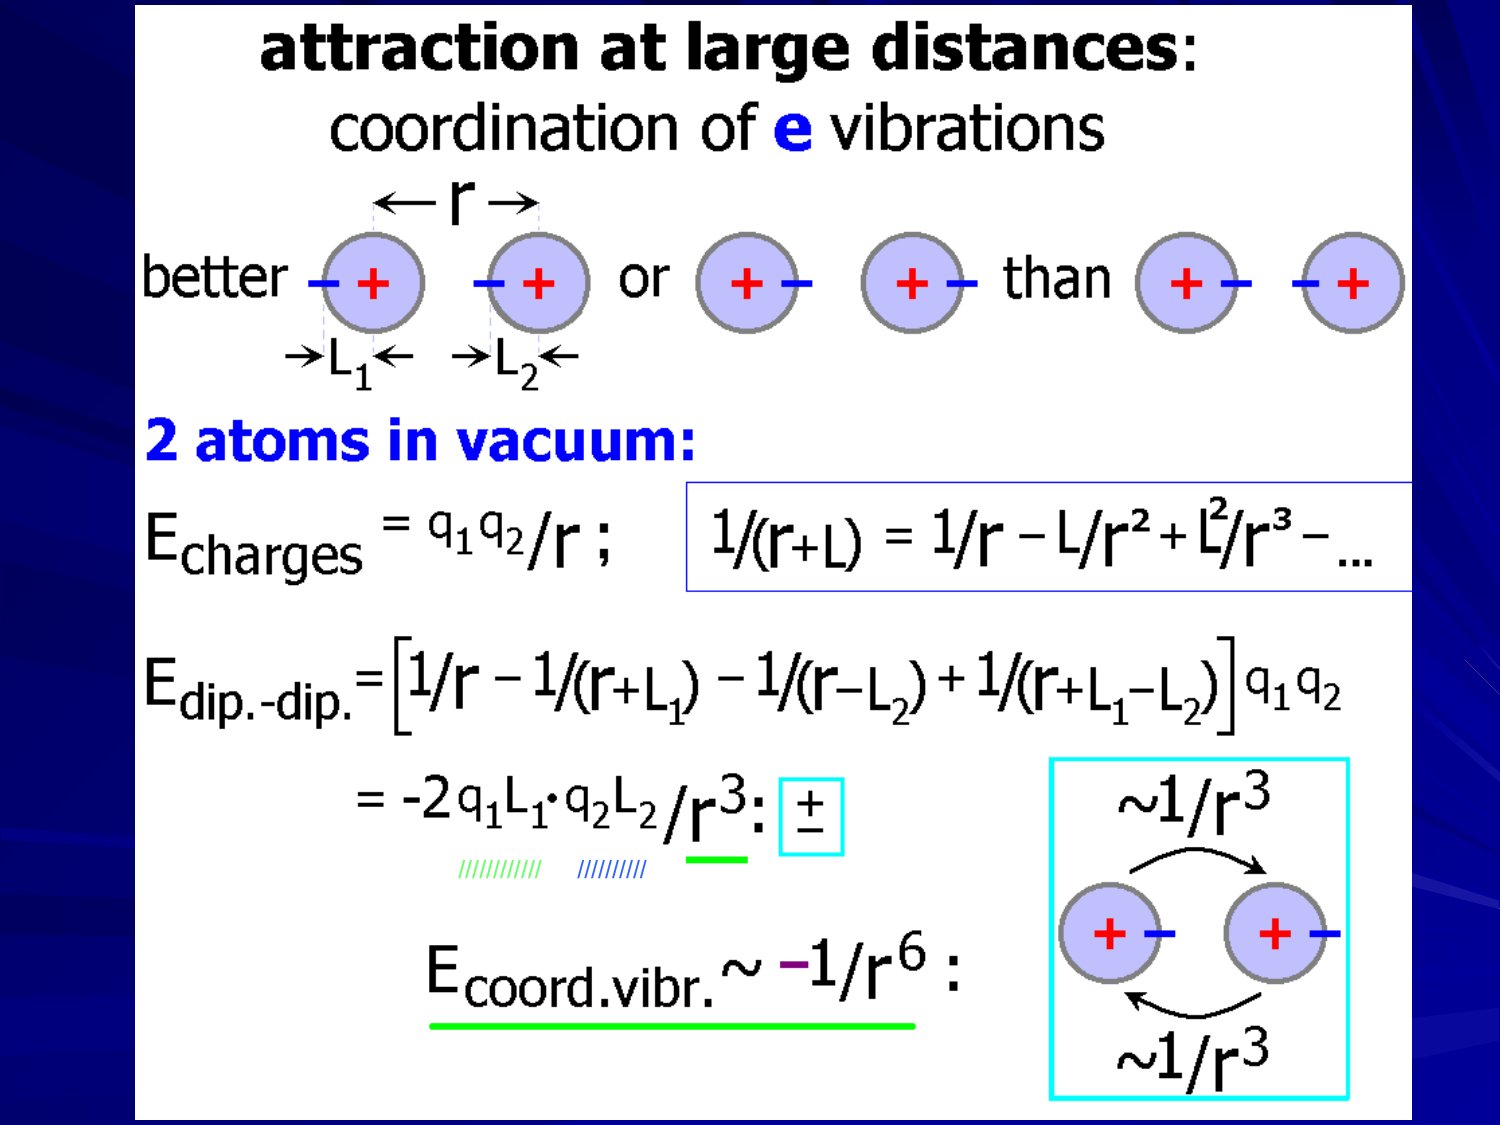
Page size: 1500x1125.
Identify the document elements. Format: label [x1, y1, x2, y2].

text_box [135, 4, 1412, 1121]
